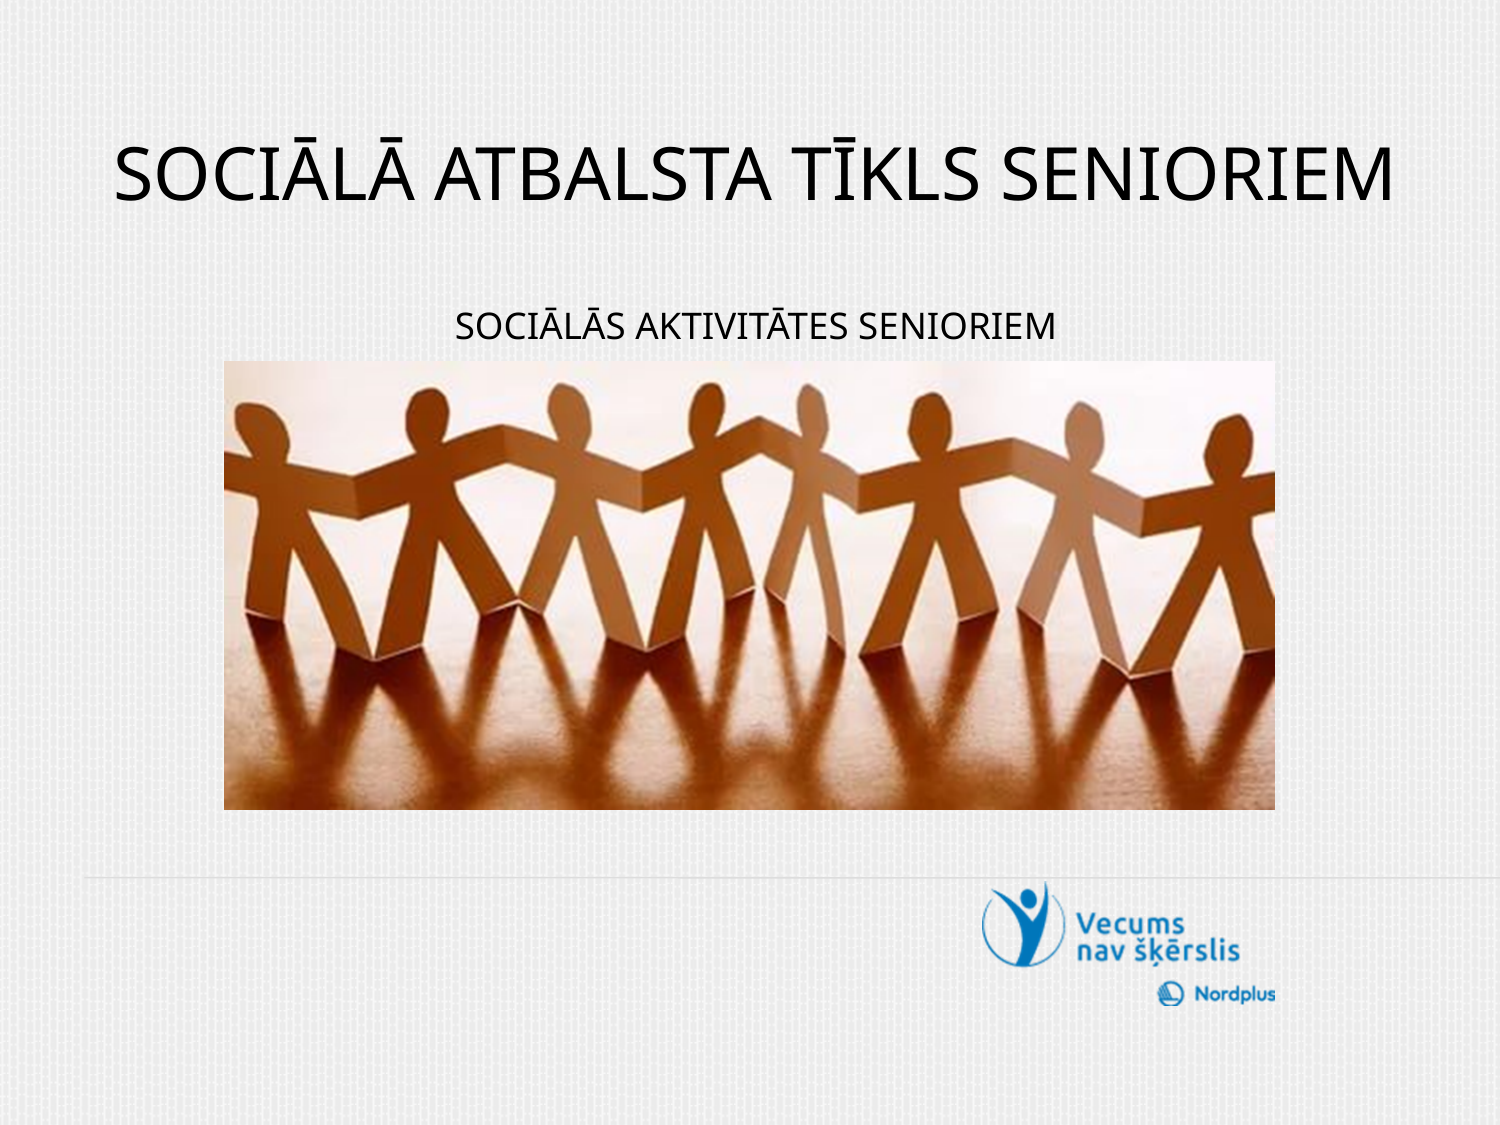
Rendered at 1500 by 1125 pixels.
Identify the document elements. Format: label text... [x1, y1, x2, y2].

picture [982, 881, 1275, 1006]
title Sociālā atbalsta tīkls senioriem SOCIĀLĀS AKTIVITĀTeS SENIORIEM [62, 119, 1450, 356]
picture [223, 360, 1275, 810]
